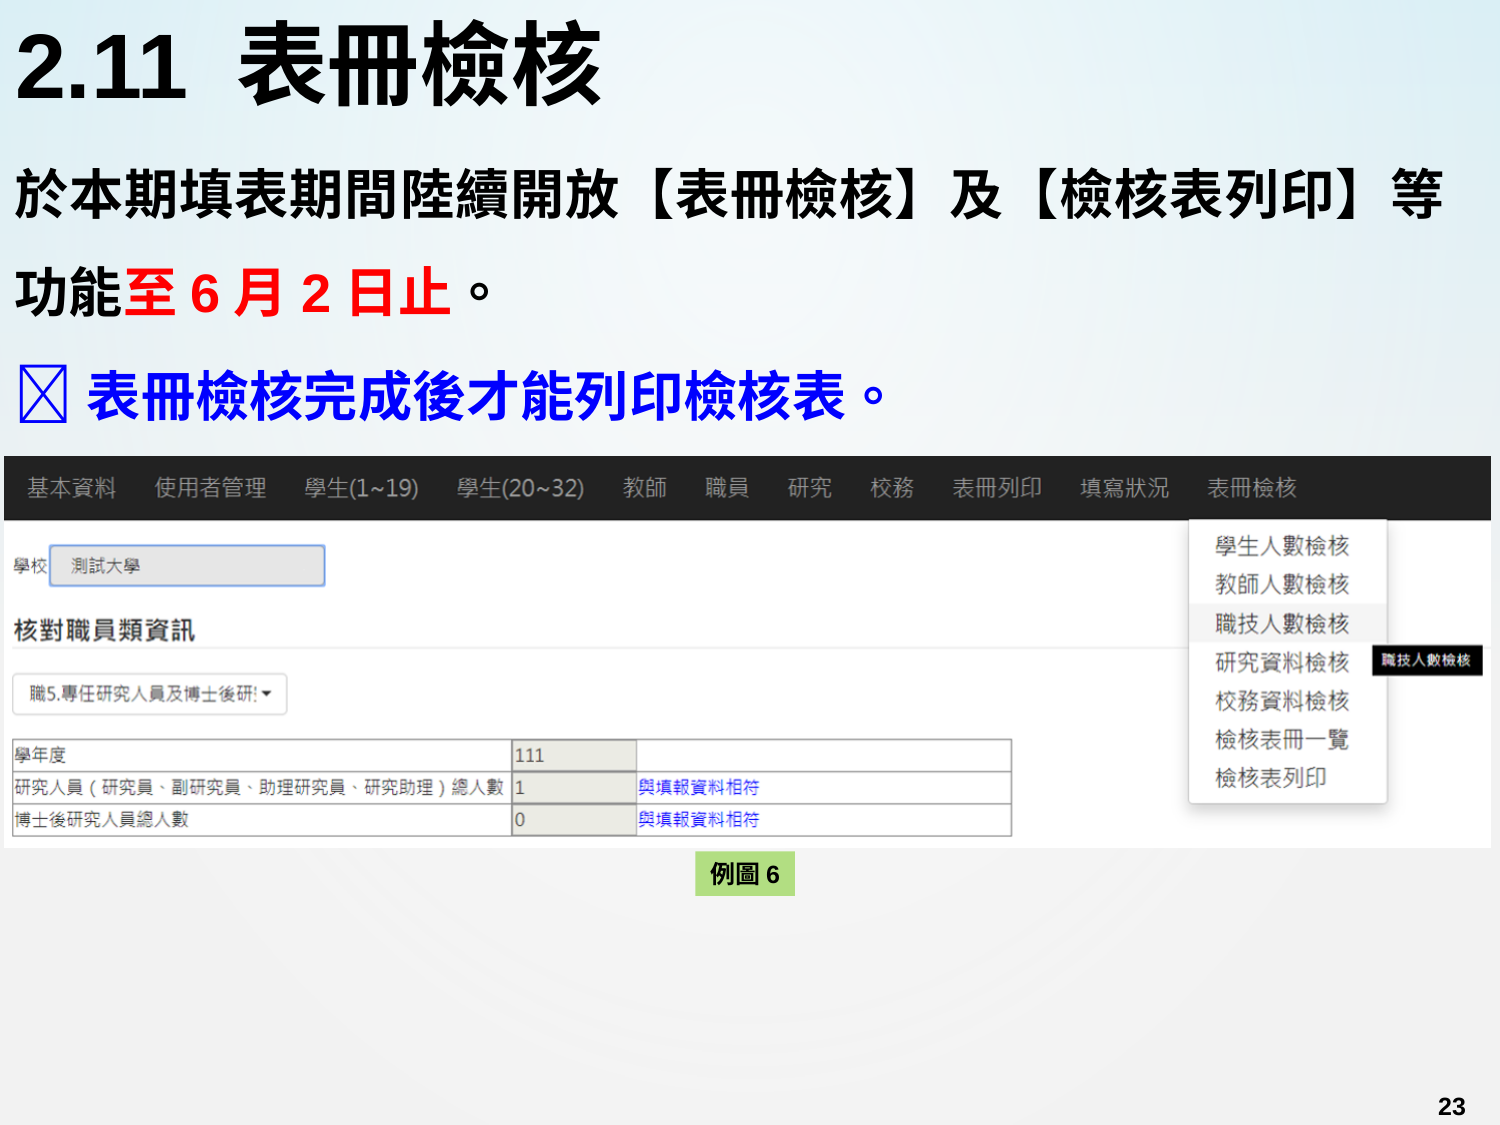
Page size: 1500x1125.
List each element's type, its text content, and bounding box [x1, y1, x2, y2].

table_cell 3 [0, 158, 1500, 1125]
table_header [0, 458, 1494, 909]
title 2.11 表冊檢核 [0, 19, 1164, 120]
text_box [3, 456, 1492, 901]
text_box 於本期填表期間陸續開放【表冊檢核】及【檢核表列印】等功能至6月2日止。 表冊檢核完成後才能列印檢核表。 [0, 120, 1460, 436]
